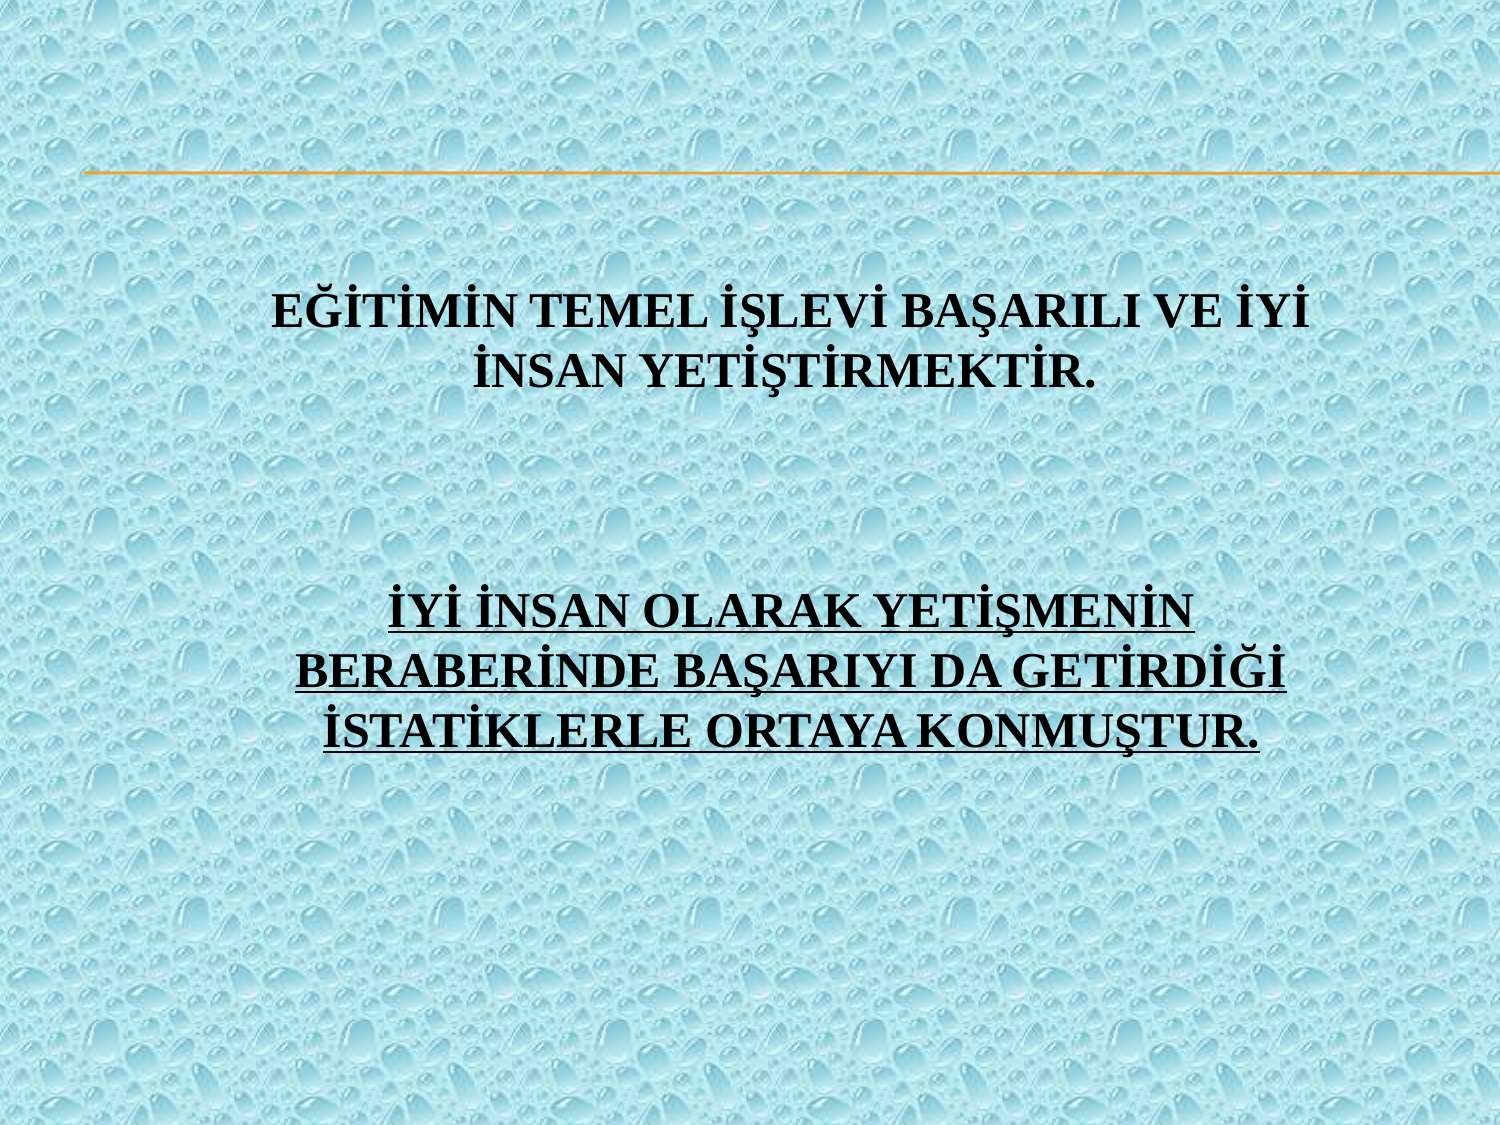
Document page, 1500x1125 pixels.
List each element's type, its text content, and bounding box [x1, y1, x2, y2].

text_box EĞİTİMİN TEMEL İŞLEVİ BAŞARILI VE İYİ İNSAN YETİŞTİRMEKTİR. İYİ İNSAN OLARAK YETİŞMENİN BERABERİNDE BAŞARIYI DA GETİRDİĞİ İSTATİKLERLE ORTAYA KONMUŞTUR. [194, 90, 1388, 765]
picture [0, 0, 1500, 1125]
